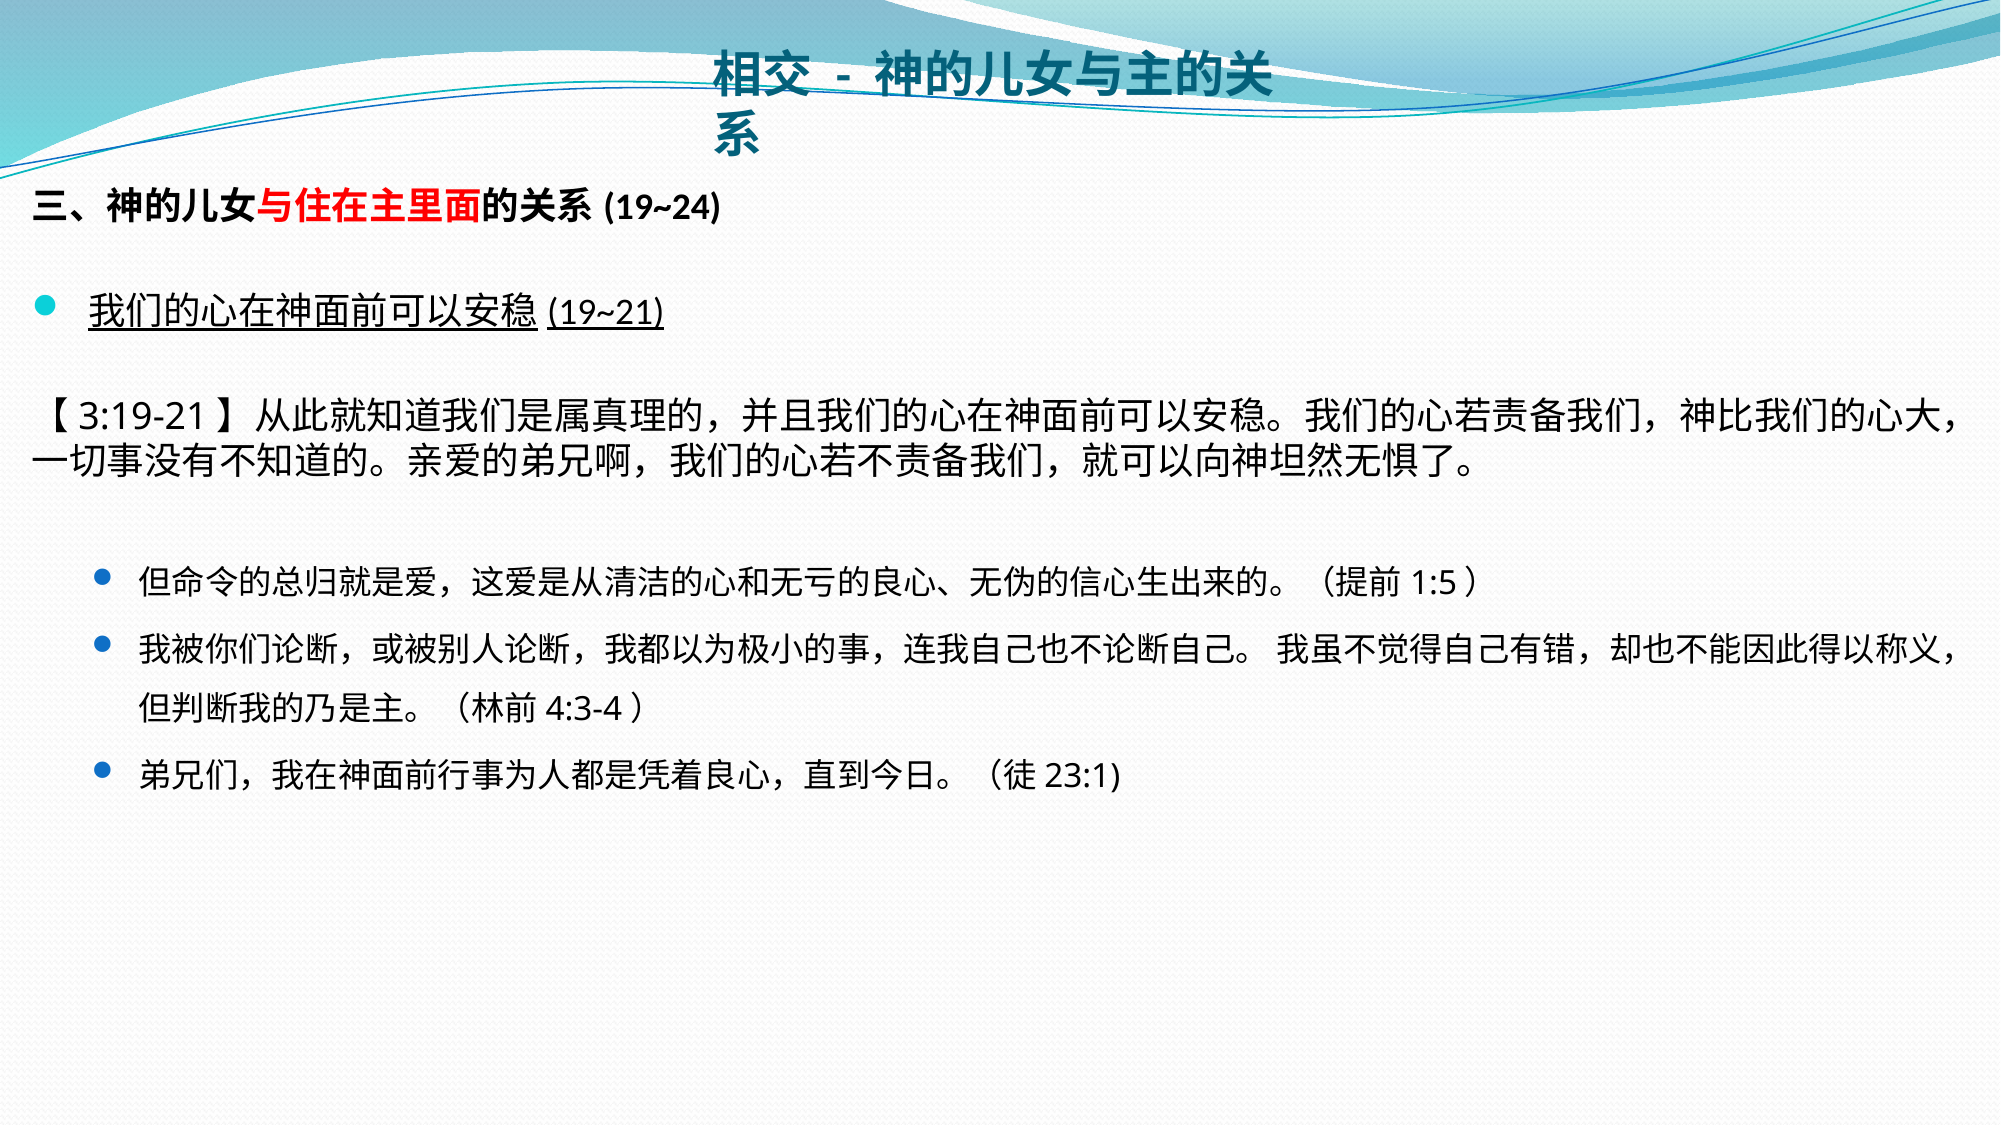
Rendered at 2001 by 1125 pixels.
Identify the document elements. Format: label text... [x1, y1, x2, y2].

list 三、神的儿女与住在主里面的关系(19~24) 我们的心在神面前可以安稳(19~21) 【3:19-21】从此就知道我们是属真理的，并且我们的心在神面前可以安稳。我们的心若责备我们，神比我们的心大，一切事没有不知道的。亲爱的弟兄啊，我们的心若不责备我们，就可以向神坦然无惧了。 但命令的总归就是爱，这爱是从清洁的心和无亏的良心、无伪的信心生出来的。（提前1:5） 我被你们论断，或被别人论断，我都以为极小的事，连我自己也不论断自己。 我虽不觉得自己有错，却也不能因此得以称义，但判断我的乃是主。（林前4:3-4） 弟兄们，我在神面前行事为人都是凭着良心，直到今日。（徒23:1) [12, 174, 2000, 1125]
title 相交 - 神的儿女与主的关系 [712, 24, 1313, 163]
